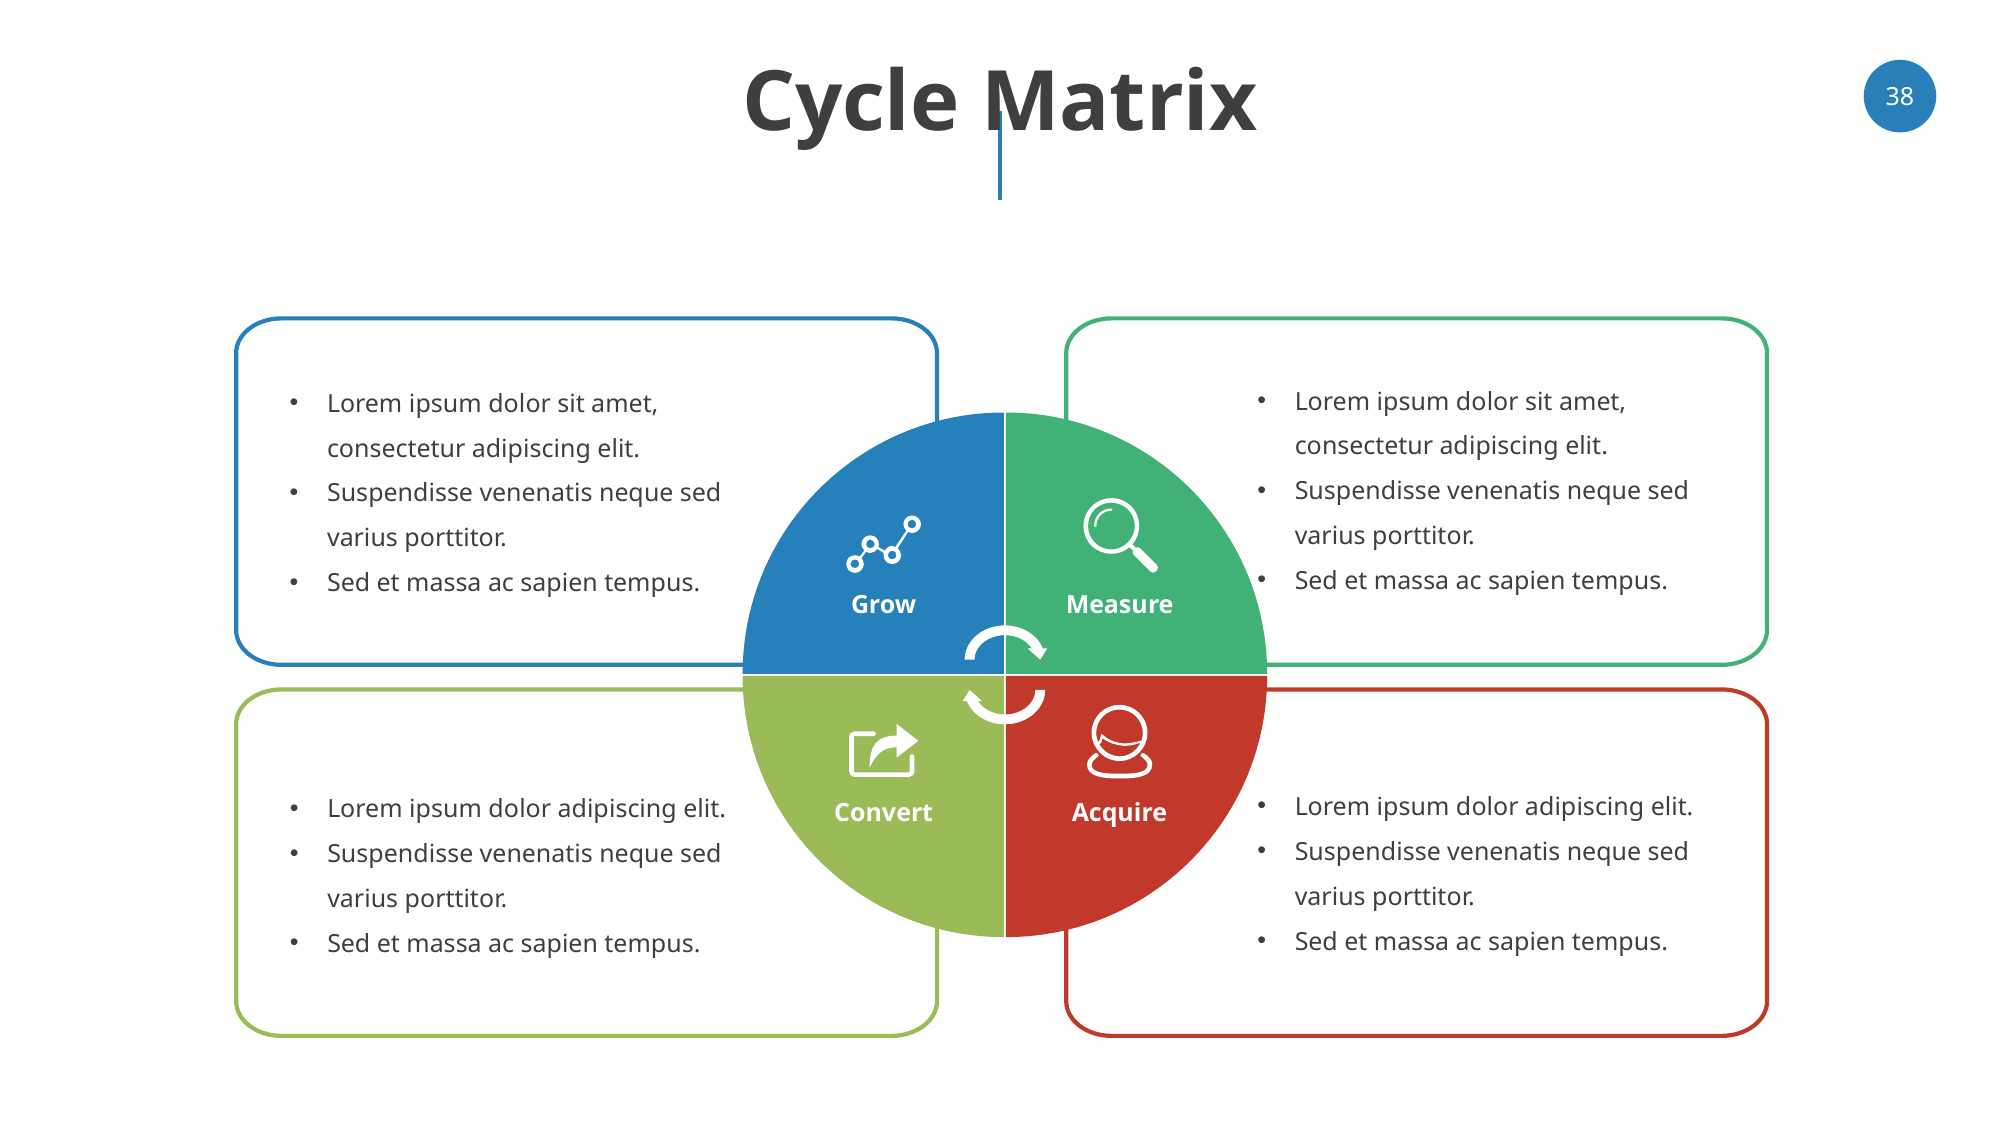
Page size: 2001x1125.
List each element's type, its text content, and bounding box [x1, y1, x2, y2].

text_box [964, 625, 1048, 660]
text_box Grow [782, 580, 985, 626]
text_box Lorem ipsum dolor adipiscing elit. Suspendisse venenatis neque sed varius porttitor. Sed et massa ac sapien tempus. [274, 770, 802, 965]
text_box [236, 689, 937, 1036]
text_box Lorem ipsum dolor adipiscing elit. Suspendisse venenatis neque sed varius porttitor. Sed et massa ac sapien tempus. [1242, 767, 1770, 963]
text_box [1005, 412, 1268, 674]
text_box [1252, 689, 1768, 767]
text_box [1005, 675, 1268, 938]
slide_number 38 [1847, 67, 1953, 128]
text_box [848, 723, 919, 778]
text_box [1086, 704, 1153, 779]
text_box [962, 689, 1046, 725]
text_box [846, 515, 921, 573]
text_box [742, 675, 1004, 938]
text_box Measure [1018, 580, 1221, 626]
text_box Lorem ipsum dolor sit amet, consectetur adipiscing elit. Suspendisse venenatis neque sed varius porttitor. Sed et massa ac sapien tempus. [1242, 362, 1770, 602]
text_box [1258, 602, 1768, 665]
text_box [1066, 318, 1768, 559]
text_box Lorem ipsum dolor sit amet, consectetur adipiscing elit. Suspendisse venenatis neque sed varius porttitor. Sed et massa ac sapien tempus. [274, 364, 802, 605]
text_box [742, 412, 1004, 674]
title Cycle Matrix [137, 29, 1863, 171]
text_box Acquire [1018, 788, 1221, 834]
text_box [1066, 790, 1768, 1036]
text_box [1080, 495, 1159, 574]
text_box [236, 318, 937, 665]
text_box Convert [802, 788, 985, 834]
